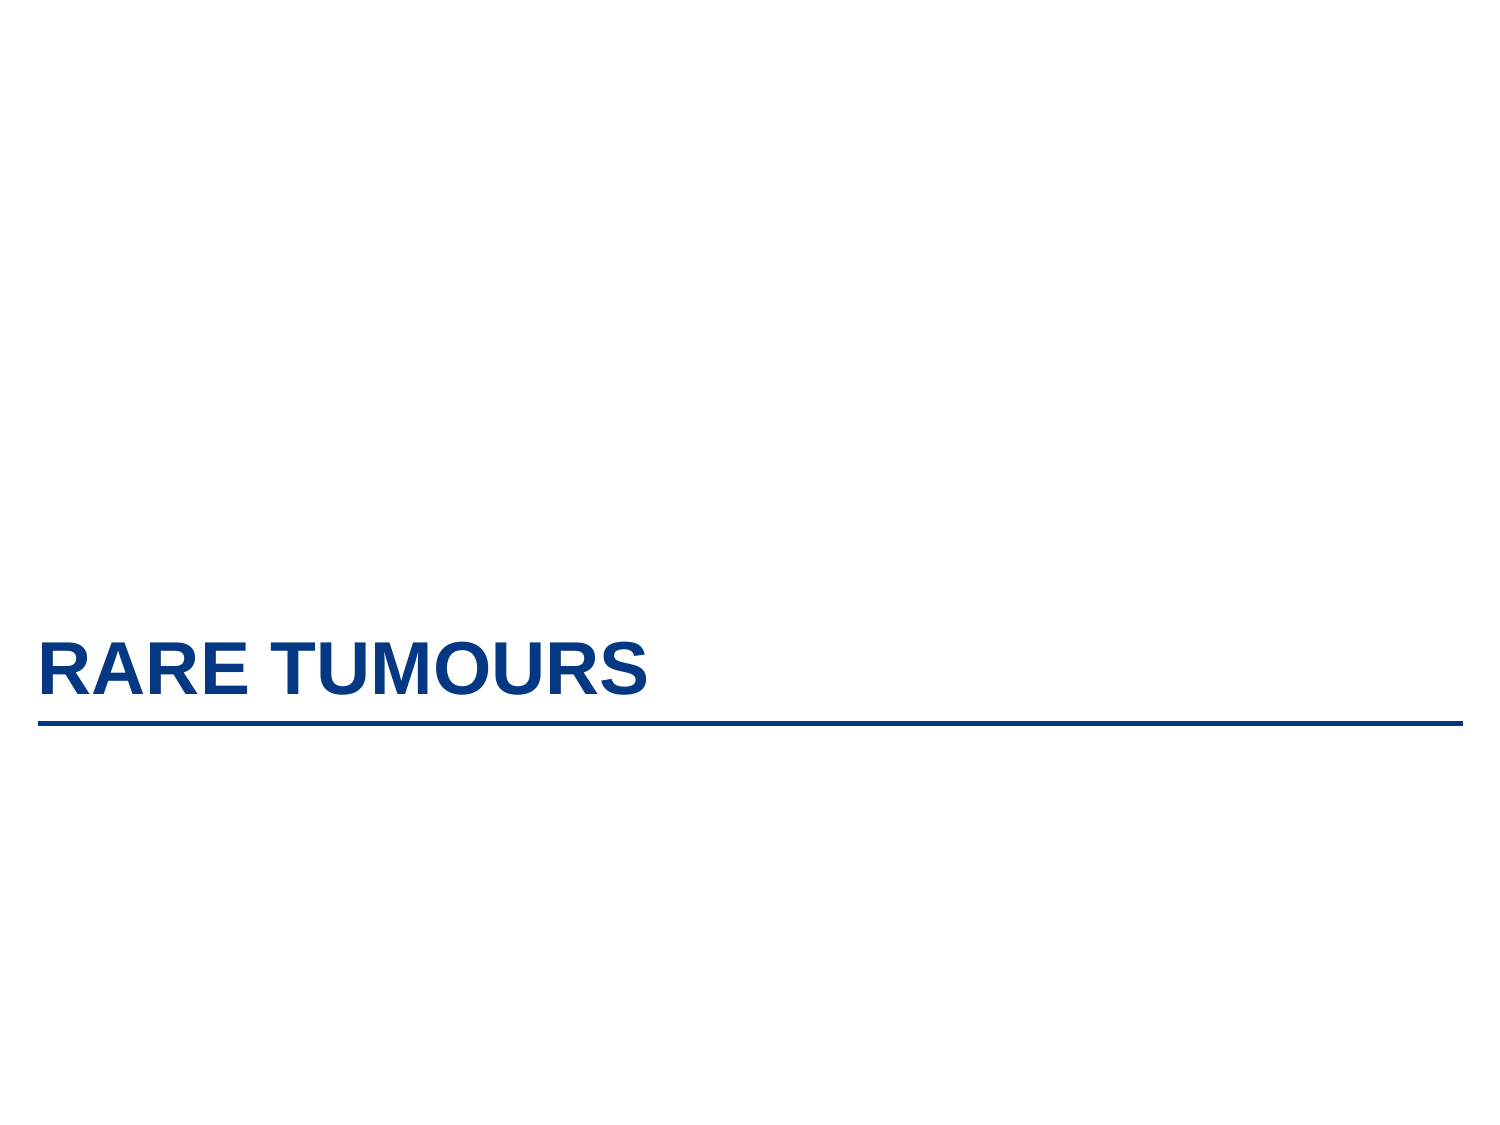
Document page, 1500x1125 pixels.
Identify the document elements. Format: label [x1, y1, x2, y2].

title [37, 422, 1463, 718]
